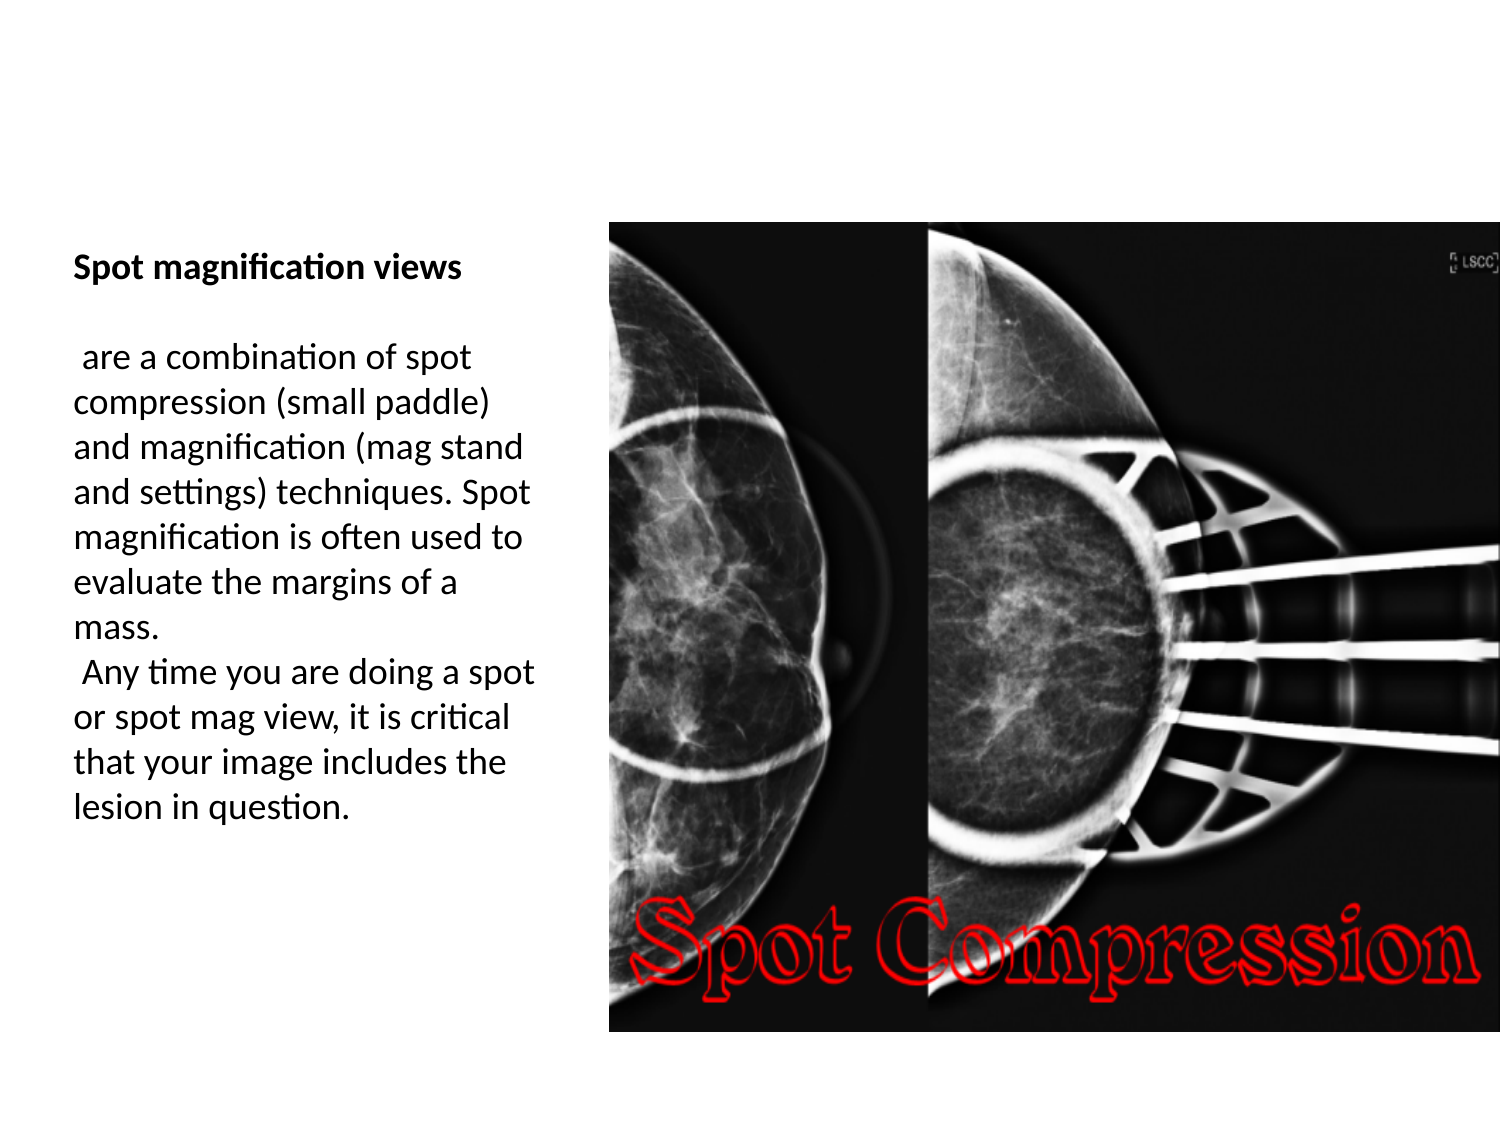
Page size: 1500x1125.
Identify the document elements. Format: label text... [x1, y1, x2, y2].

text_box Spot magnification views are a combination of spot compression (small paddle) and magnification (mag stand and settings) techniques. Spot magnification is often used to evaluate the margins of a mass. Any time you are doing a spot or spot mag view, it is critical that your image includes the lesion in question. [58, 234, 563, 835]
picture [609, 222, 1500, 1032]
